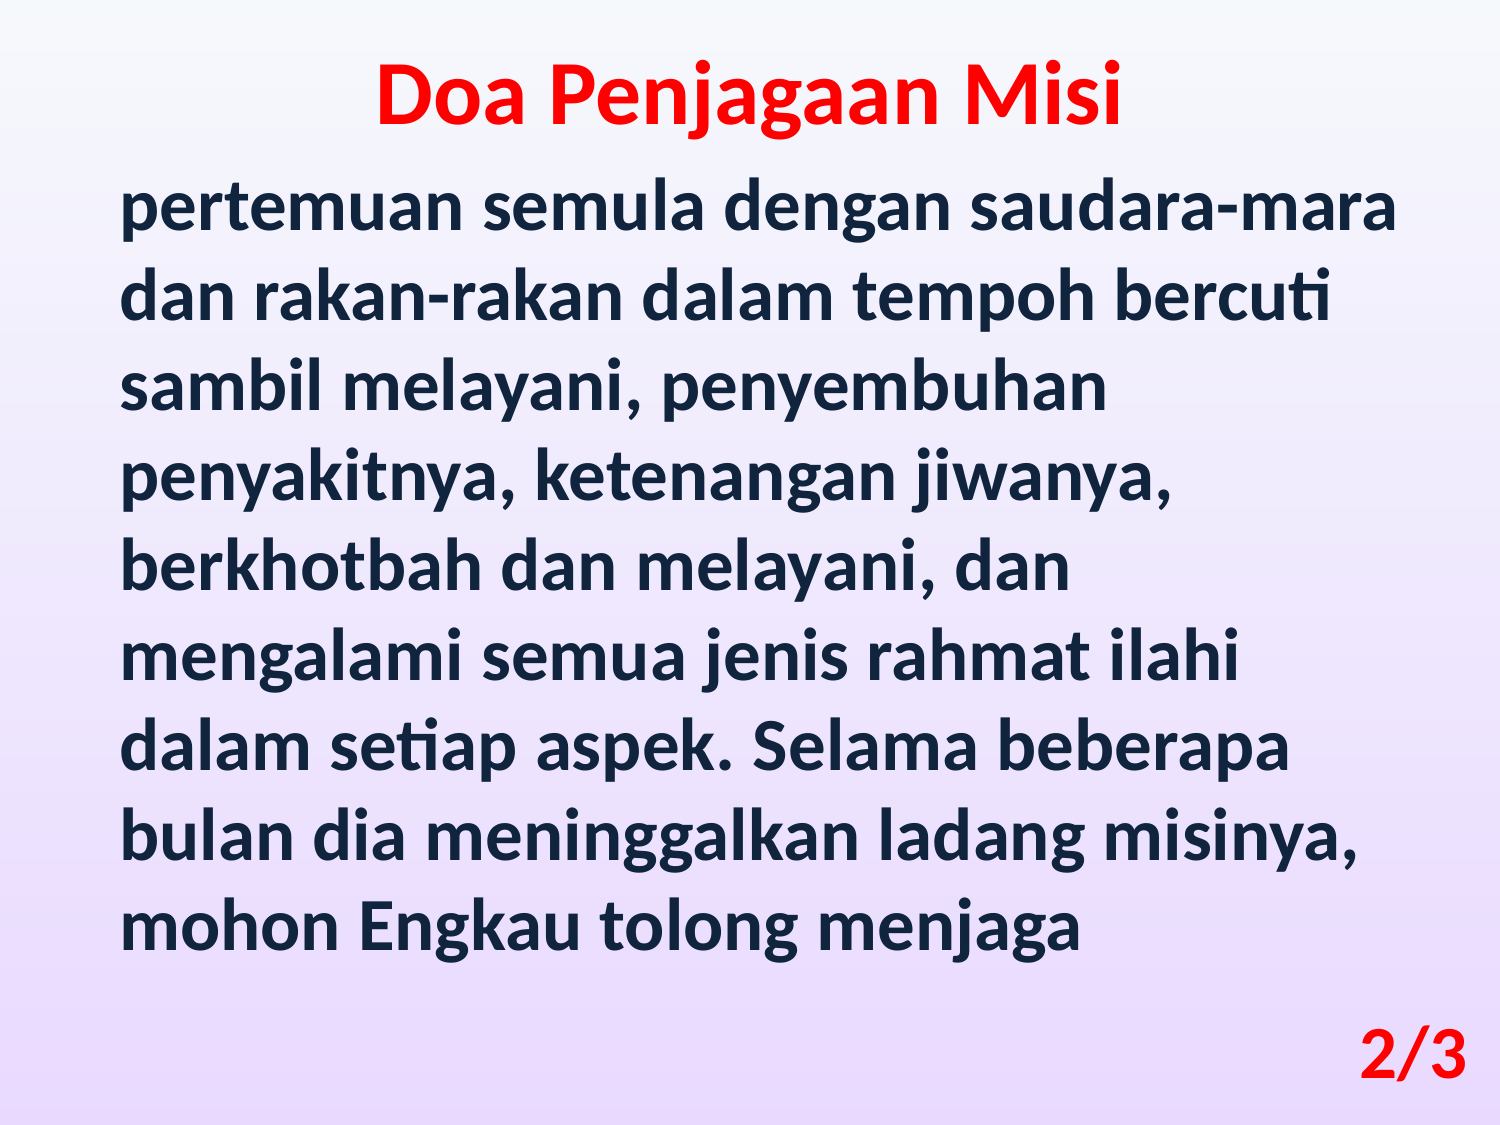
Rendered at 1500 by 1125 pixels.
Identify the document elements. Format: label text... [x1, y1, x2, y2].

text_box Doa Penjagaan Misi [0, 25, 1500, 151]
text_box 2/3 [1344, 996, 1500, 1102]
list pertemuan semula dengan saudara-mara dan rakan-rakan dalam tempoh bercuti sambil melayani, penyembuhan penyakitnya, ketenangan jiwanya, berkhotbah dan melayani, dan mengalami semua jenis rahmat ilahi dalam setiap aspek. Selama beberapa bulan dia meninggalkan ladang misinya, mohon Engkau tolong menjaga [104, 151, 1427, 1050]
